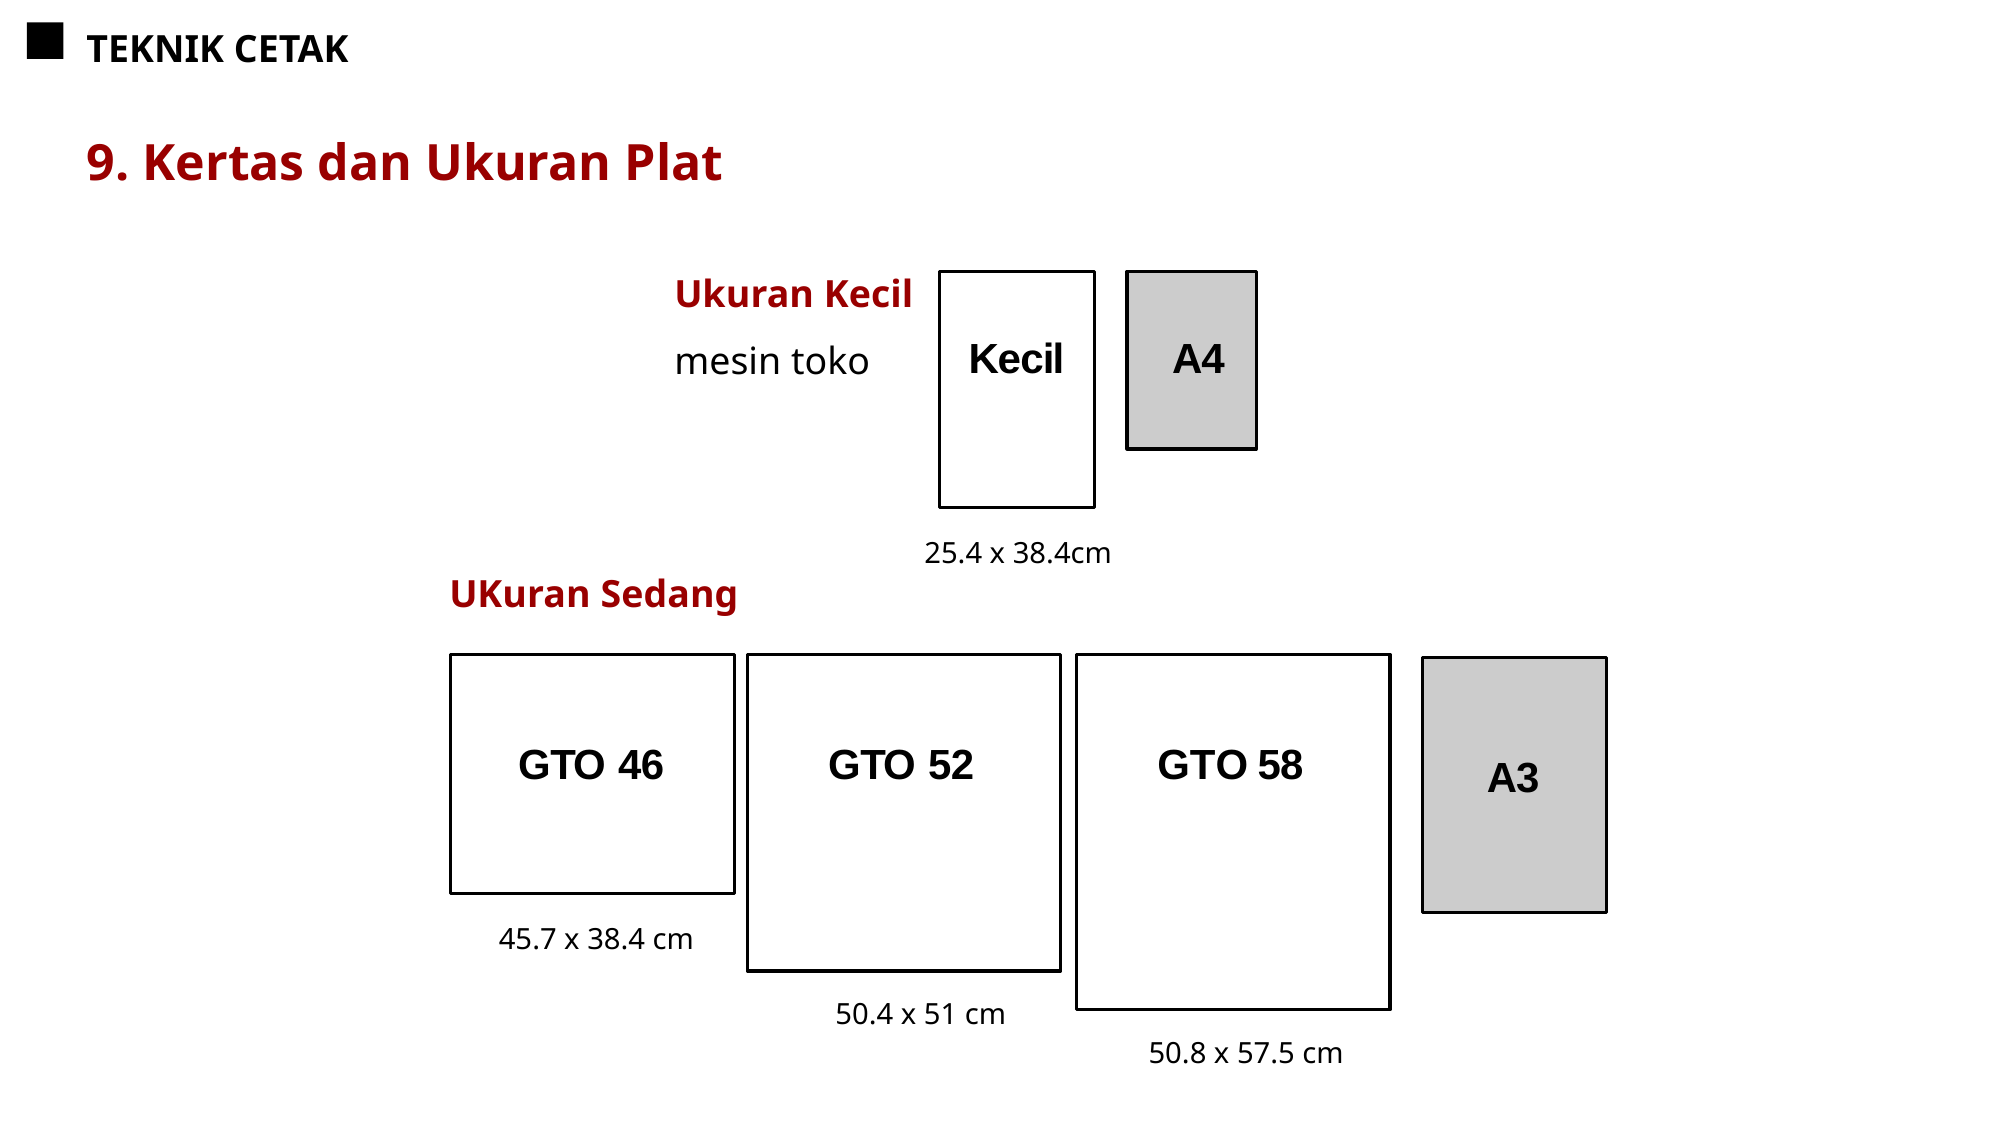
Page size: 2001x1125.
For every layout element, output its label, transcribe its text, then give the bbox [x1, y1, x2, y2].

picture [447, 650, 1610, 1014]
picture [936, 264, 1260, 511]
text_box 9. Kertas dan Ukuran Plat [72, 123, 1148, 199]
text_box UKuran Sedang [434, 562, 754, 623]
text_box Ukuran Kecil mesin toko [659, 239, 1148, 390]
text_box 50.8 x 57.5 cm [1133, 1027, 1359, 1077]
text_box 25.4 x 38.4cm [909, 527, 1147, 577]
text_box TEKNIK CETAK [71, 17, 364, 78]
text_box 50.4 x 51 cm [820, 1014, 1021, 1038]
text_box [26, 21, 65, 60]
text_box [557, 522, 1558, 584]
